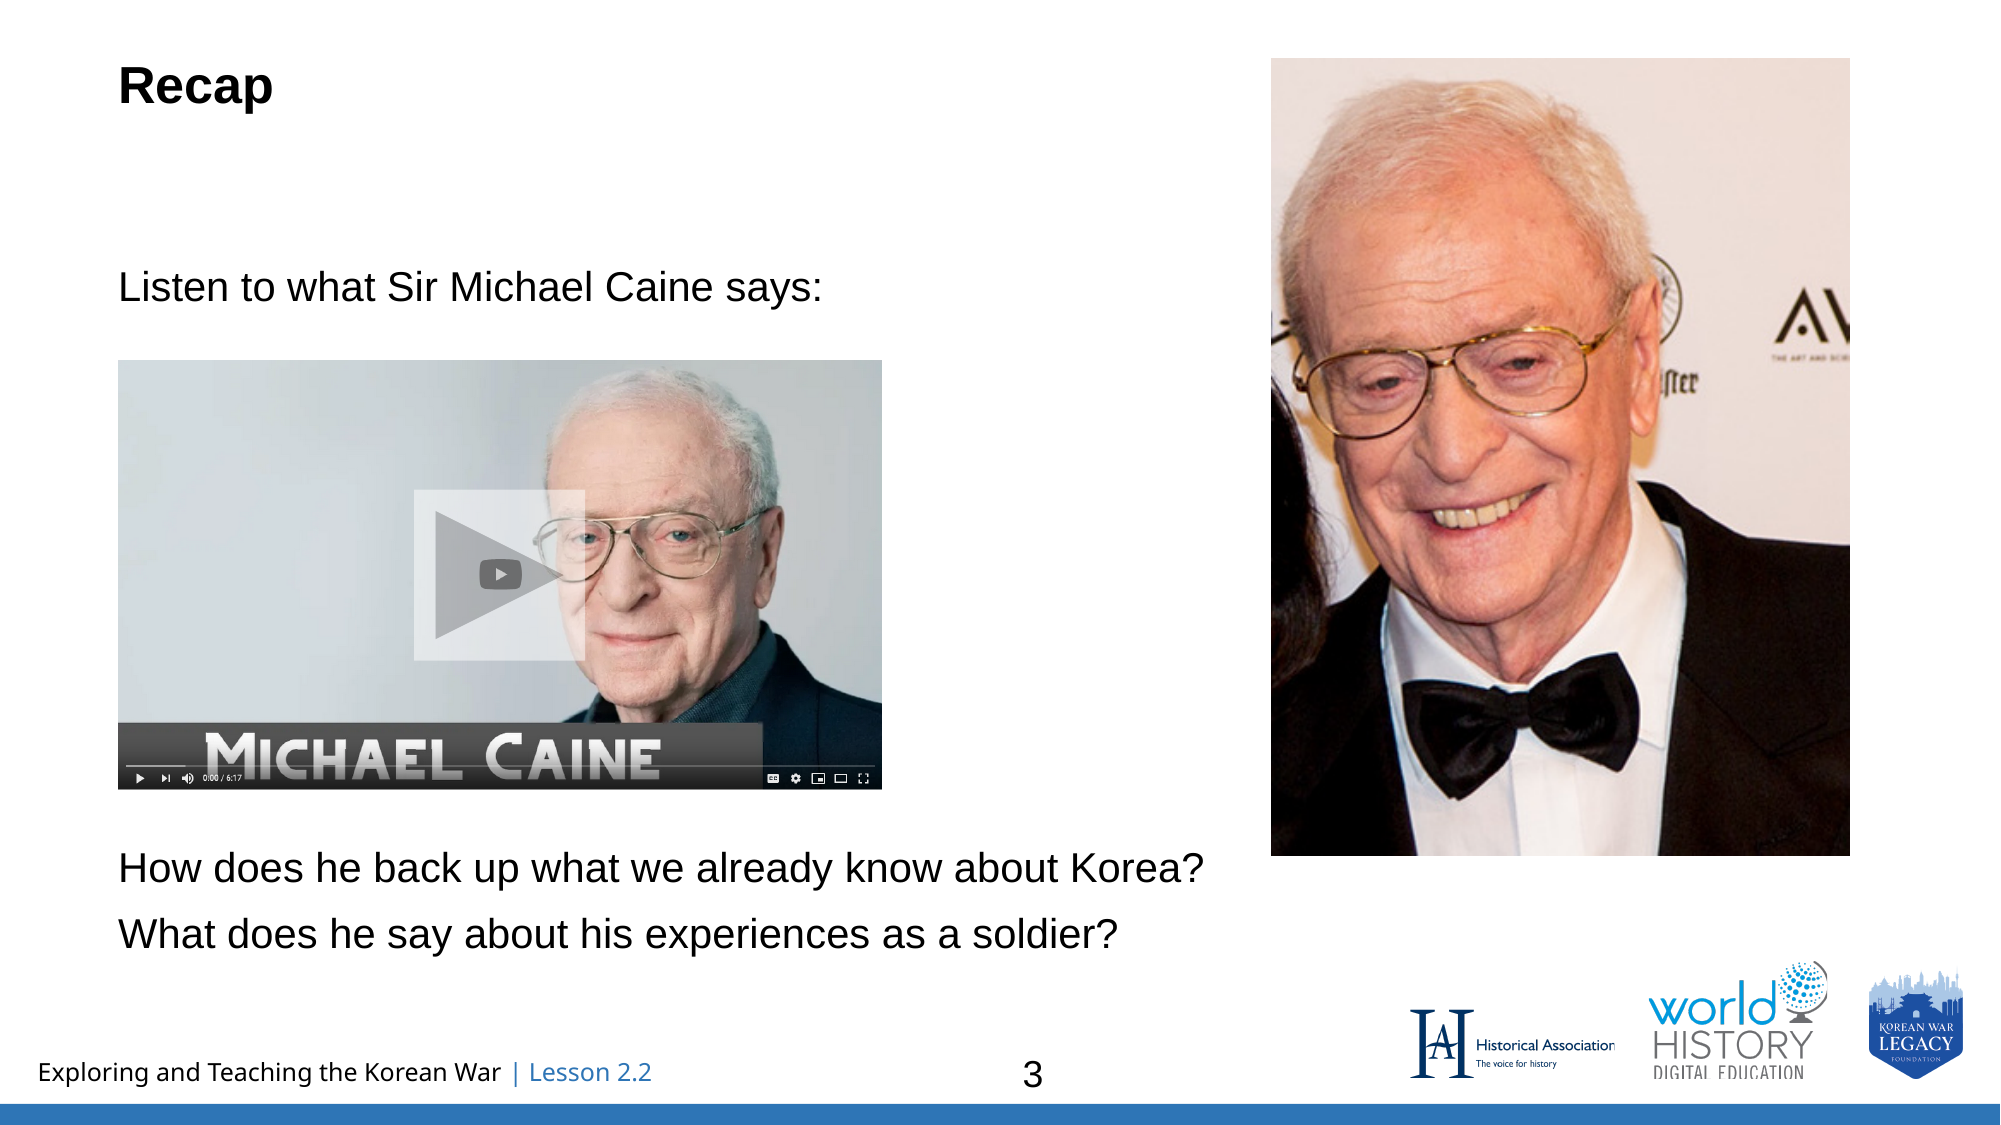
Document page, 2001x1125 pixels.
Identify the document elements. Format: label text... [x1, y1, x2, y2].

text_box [118, 360, 882, 790]
slide_number 3 [652, 1042, 1414, 1103]
picture [1271, 58, 1850, 856]
picture [1869, 965, 1963, 1079]
title Recap [118, 59, 617, 173]
text_box Listen to what Sir Michael Caine says: How does he back up what we already know about Korea? What does he say about his experiences as a soldier? [118, 265, 1247, 1024]
